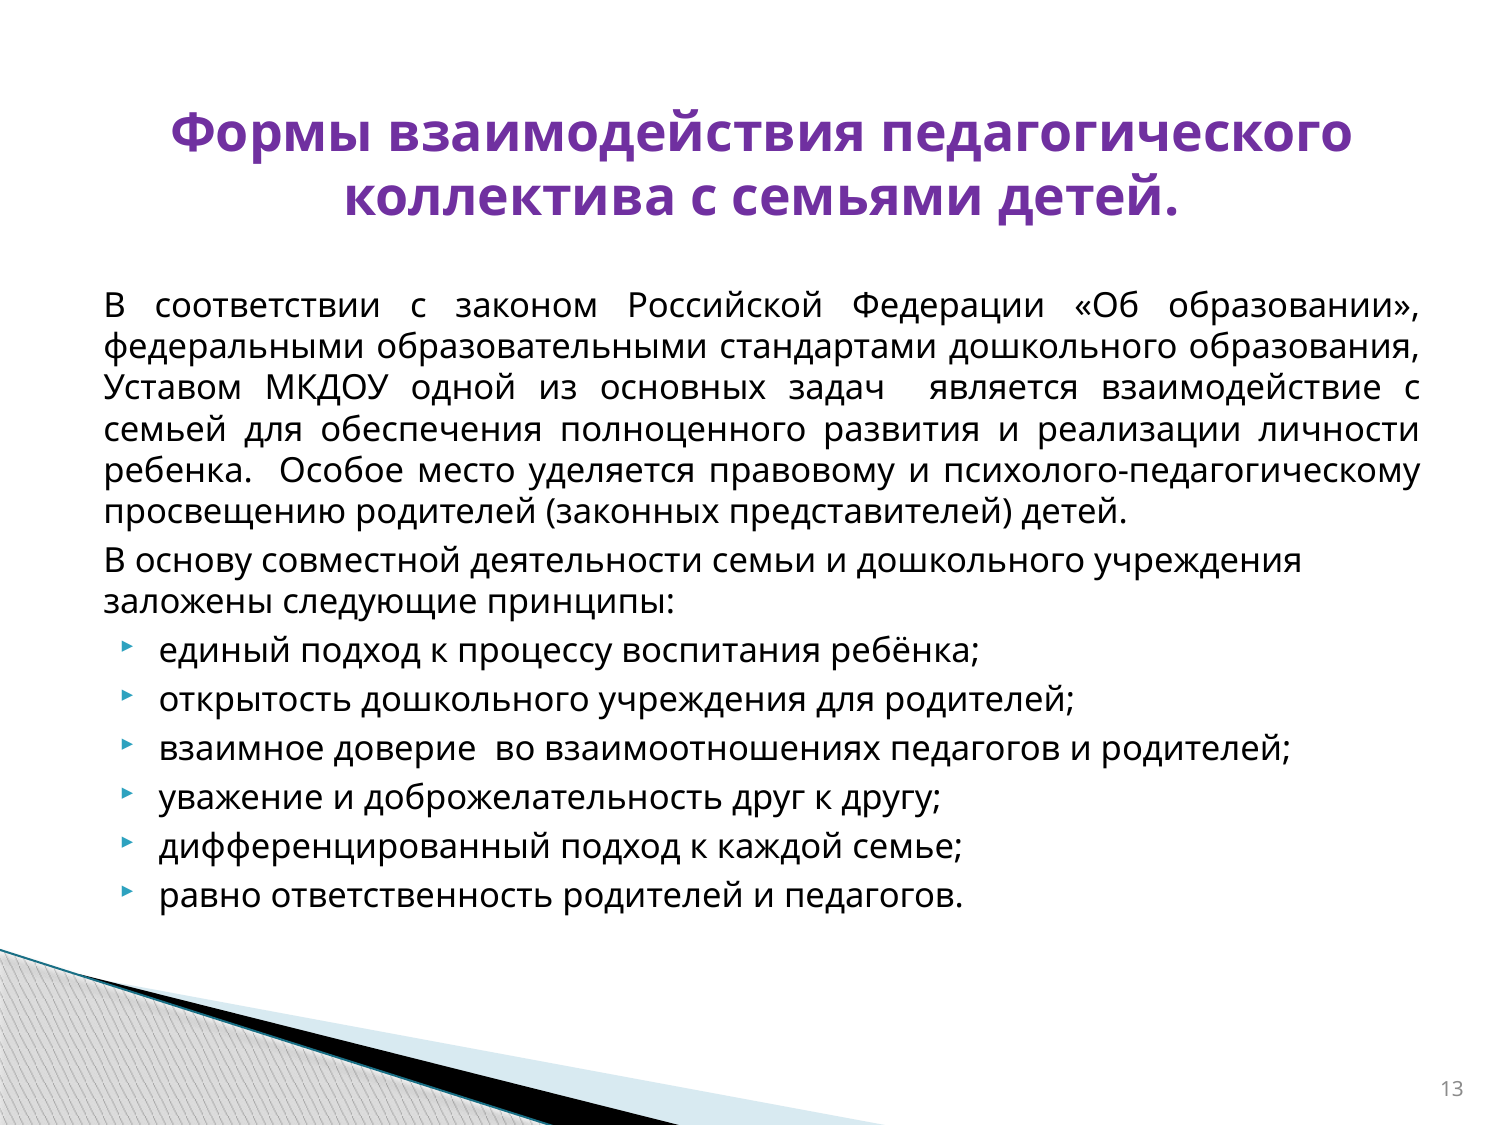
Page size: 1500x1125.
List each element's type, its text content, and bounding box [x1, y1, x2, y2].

slide_number 13 [1418, 1051, 1479, 1112]
list Формы взаимодействия педагогического коллектива с семьями детей. В соответствии с законом Российской Федерации «Об образовании», федеральными образовательными стандартами дошкольного образования, Уставом МКДОУ одной из основных задач является взаимодействие с семьей для обеспечения полноценного развития и реализации личности ребенка. Особое место уделяется правовому и психолого-педагогическому просвещению родителей (законных представителей) детей. В основу совместной деятельности семьи и дошкольного учреждения заложены следующие принципы: единый подход к процессу воспитания ребёнка; открытость дошкольного учреждения для родителей; взаимное доверие во взаимоотношениях педагогов и родителей; уважение и доброжелательность друг к другу; дифференцированный подход к каждой семье; равно ответственность родителей и педагогов. [88, 90, 1436, 965]
